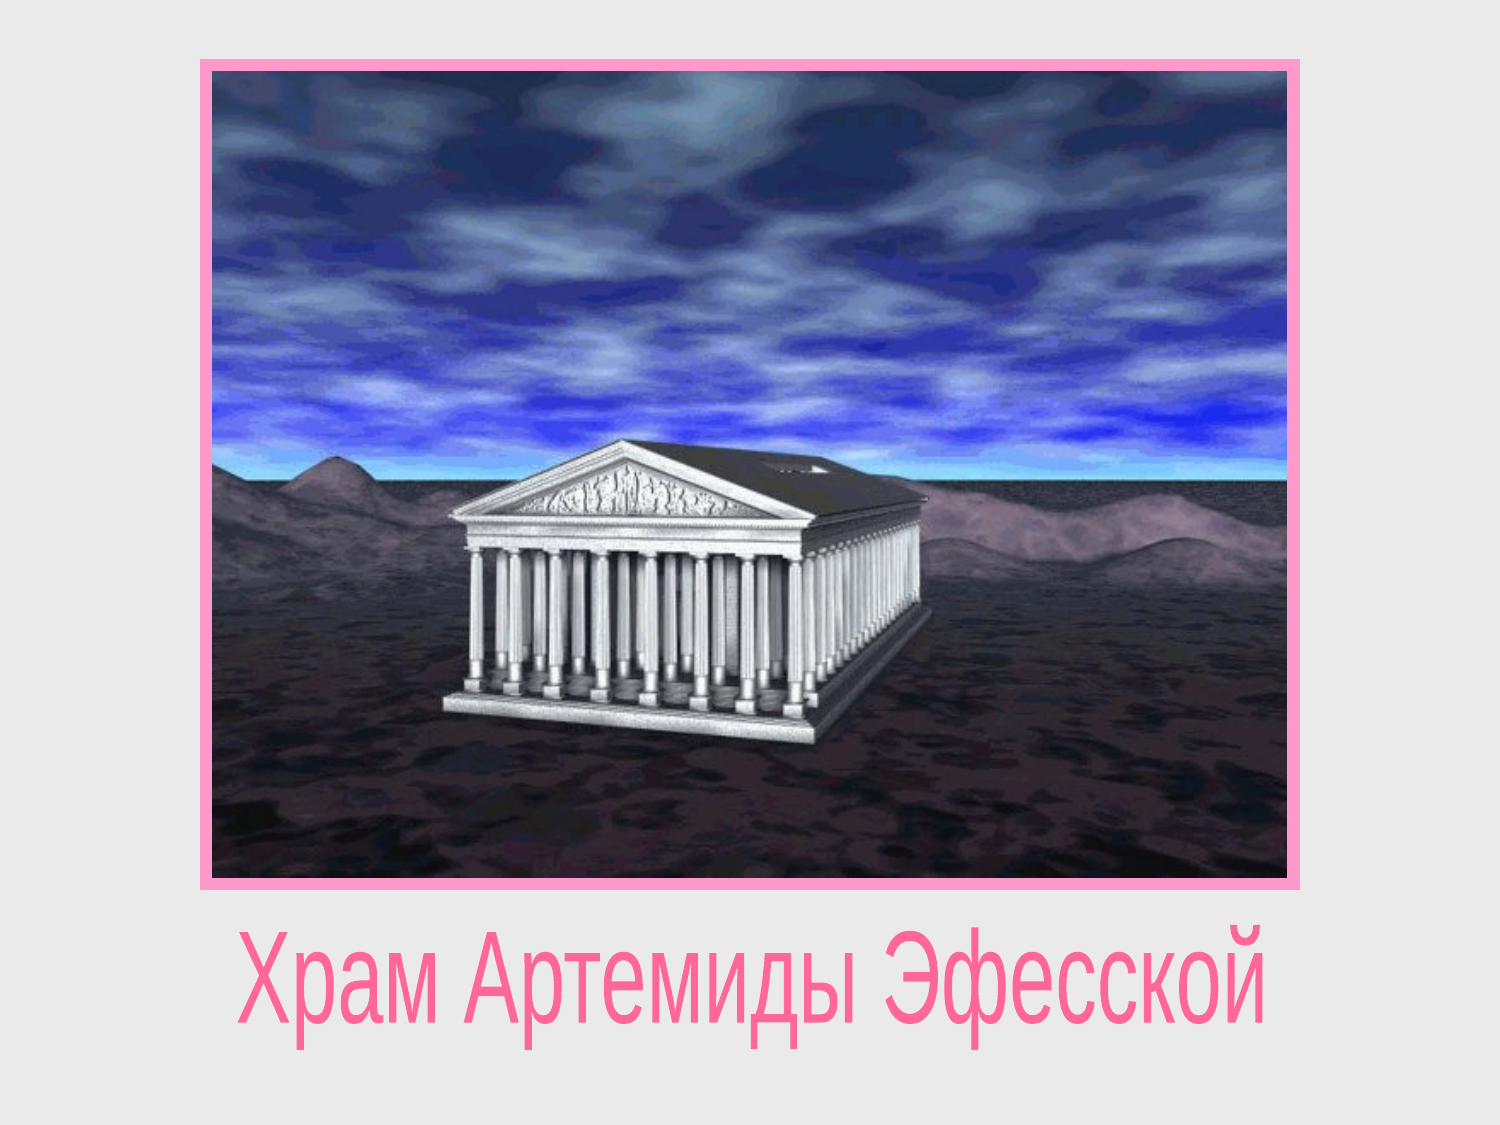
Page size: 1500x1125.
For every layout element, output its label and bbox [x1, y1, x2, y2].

picture [212, 71, 1288, 879]
